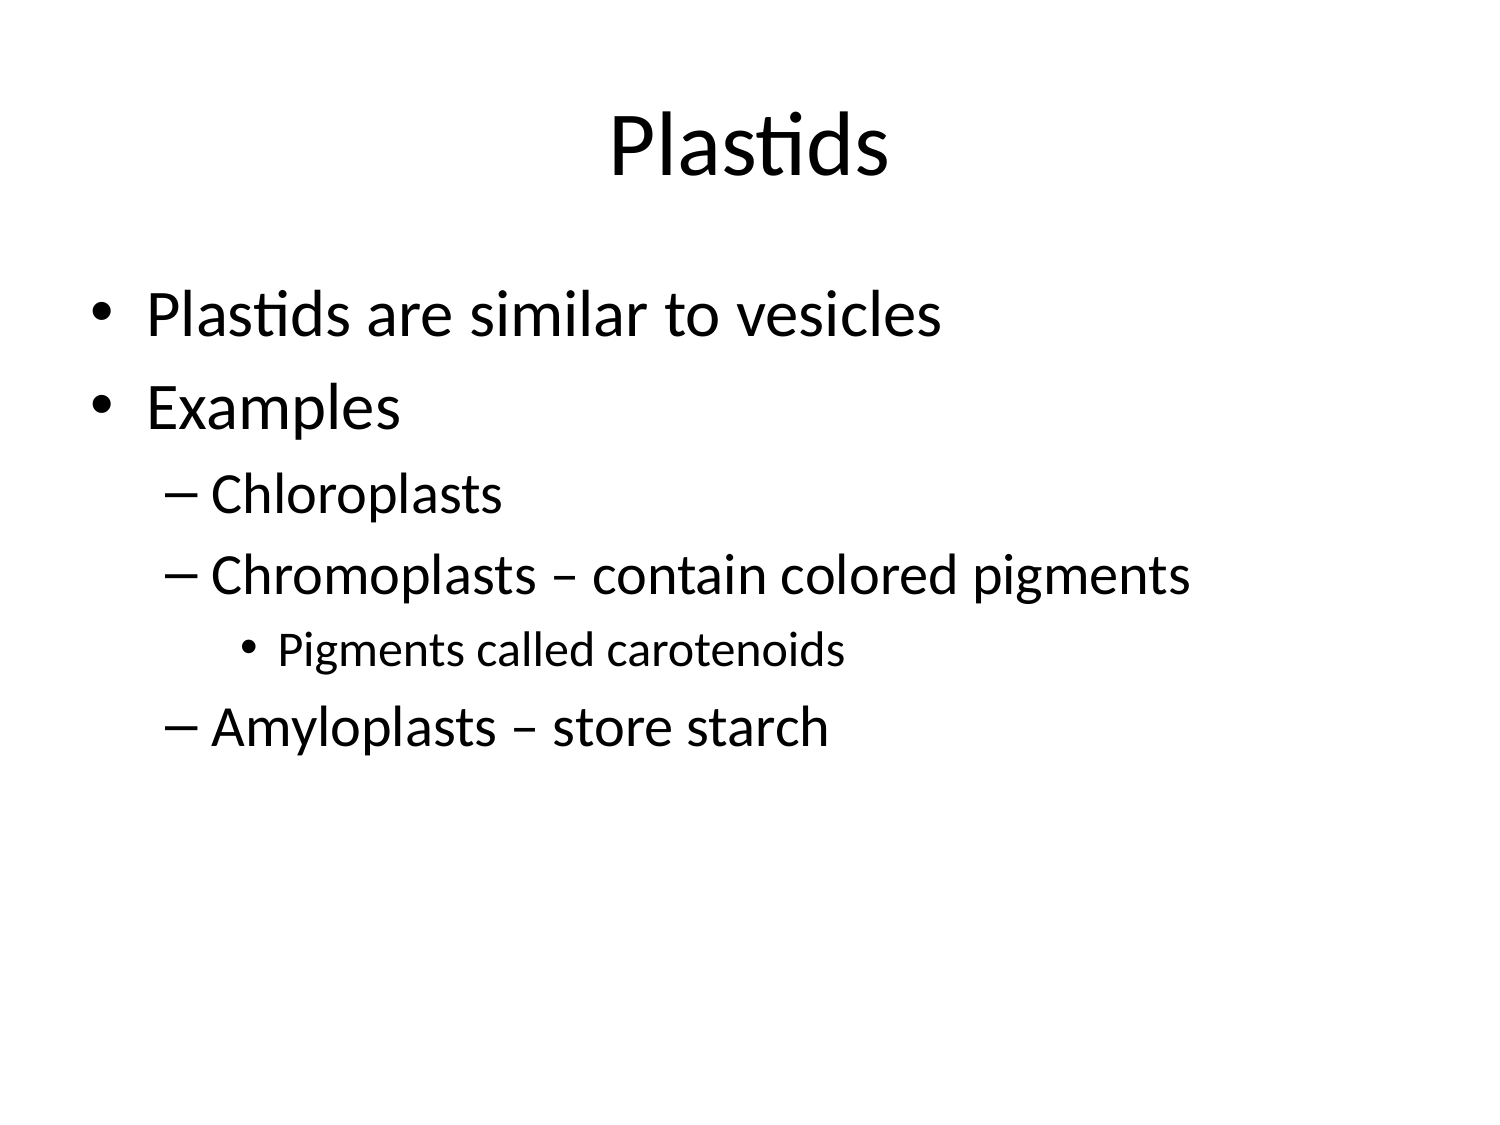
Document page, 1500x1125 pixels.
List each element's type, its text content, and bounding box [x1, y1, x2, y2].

list Plastids are similar to vesicles Examples Chloroplasts Chromoplasts – contain colored pigments Pigments called carotenoids Amyloplasts – store starch [75, 262, 1425, 1005]
title Plastids [75, 45, 1425, 233]
